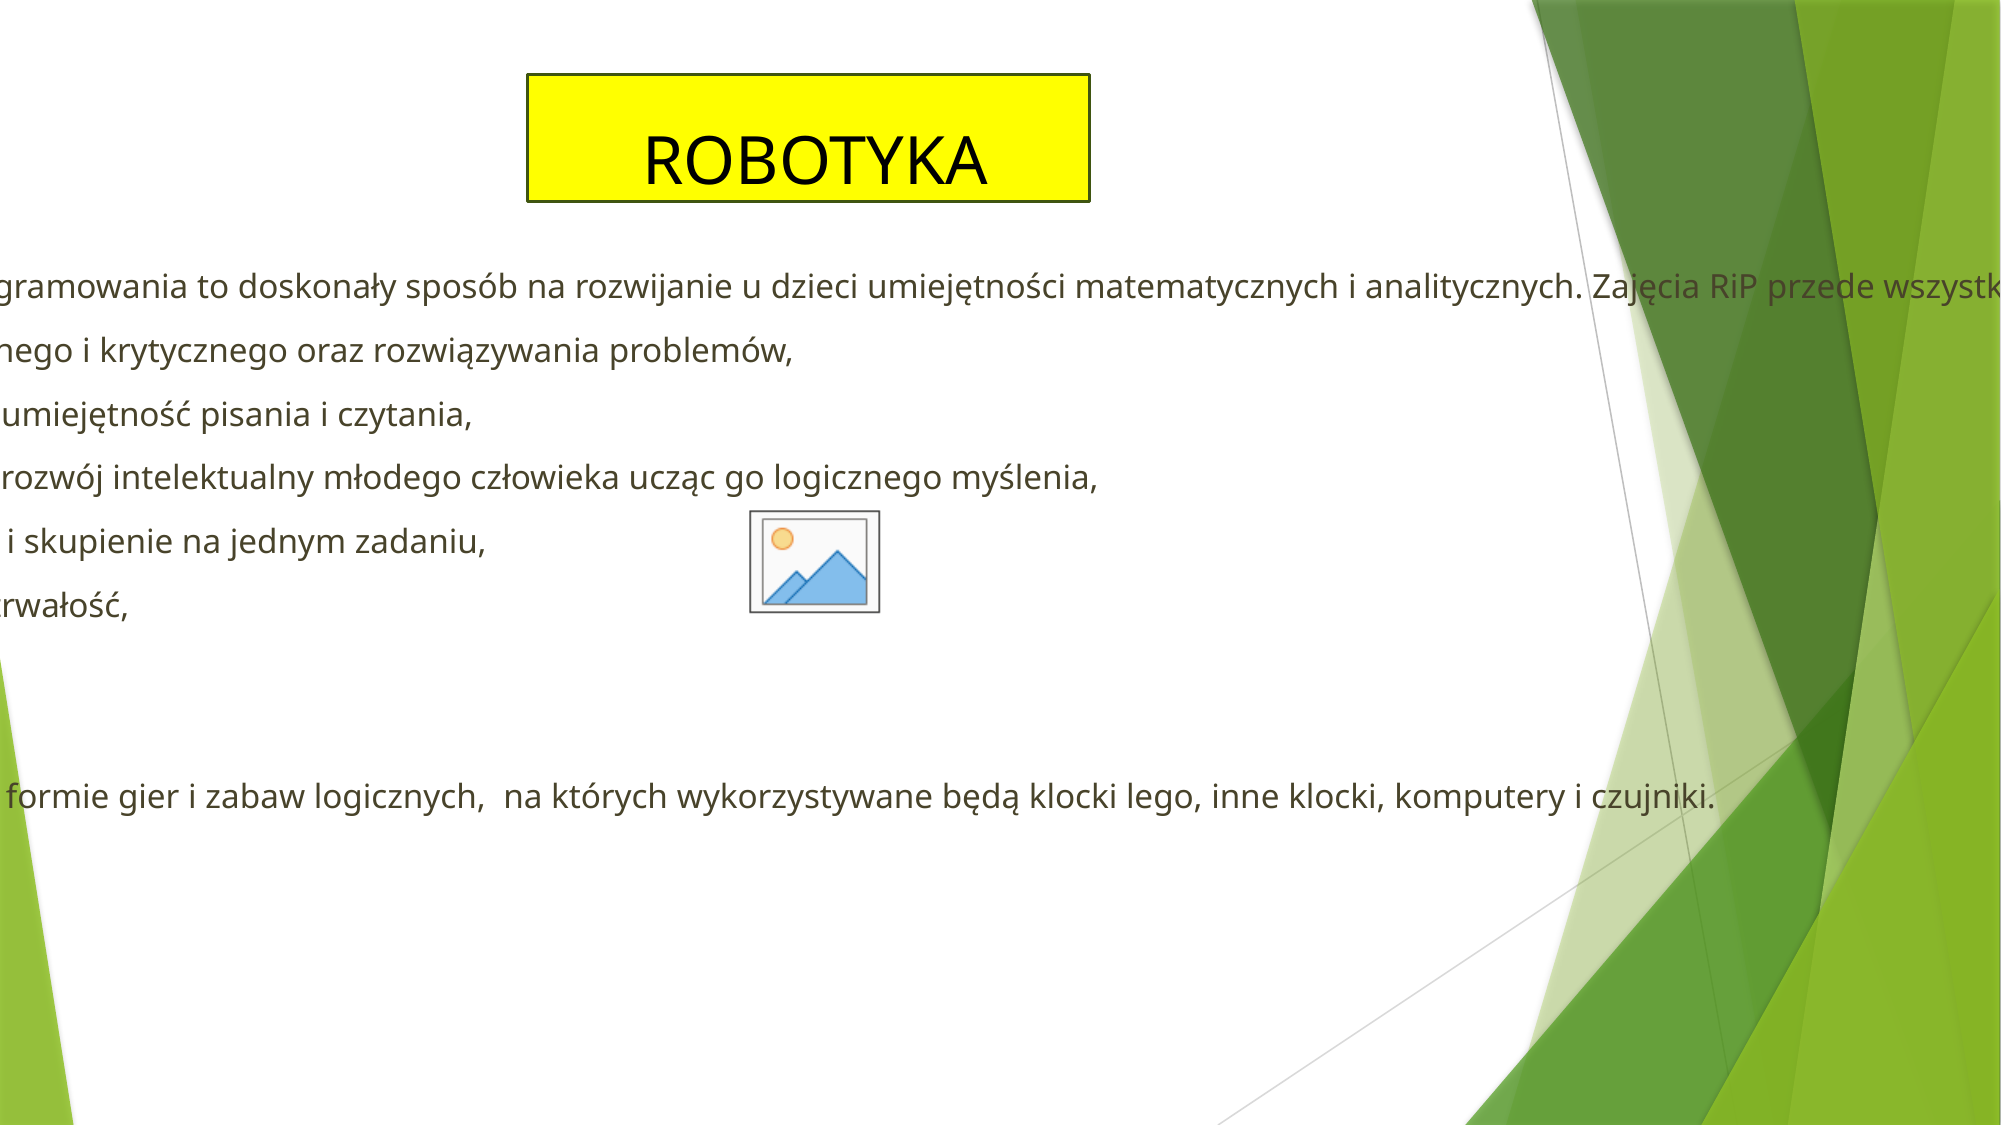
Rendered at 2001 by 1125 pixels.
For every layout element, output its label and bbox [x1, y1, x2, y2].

picture [109, 109, 1522, 1016]
text_box [526, 73, 1091, 108]
